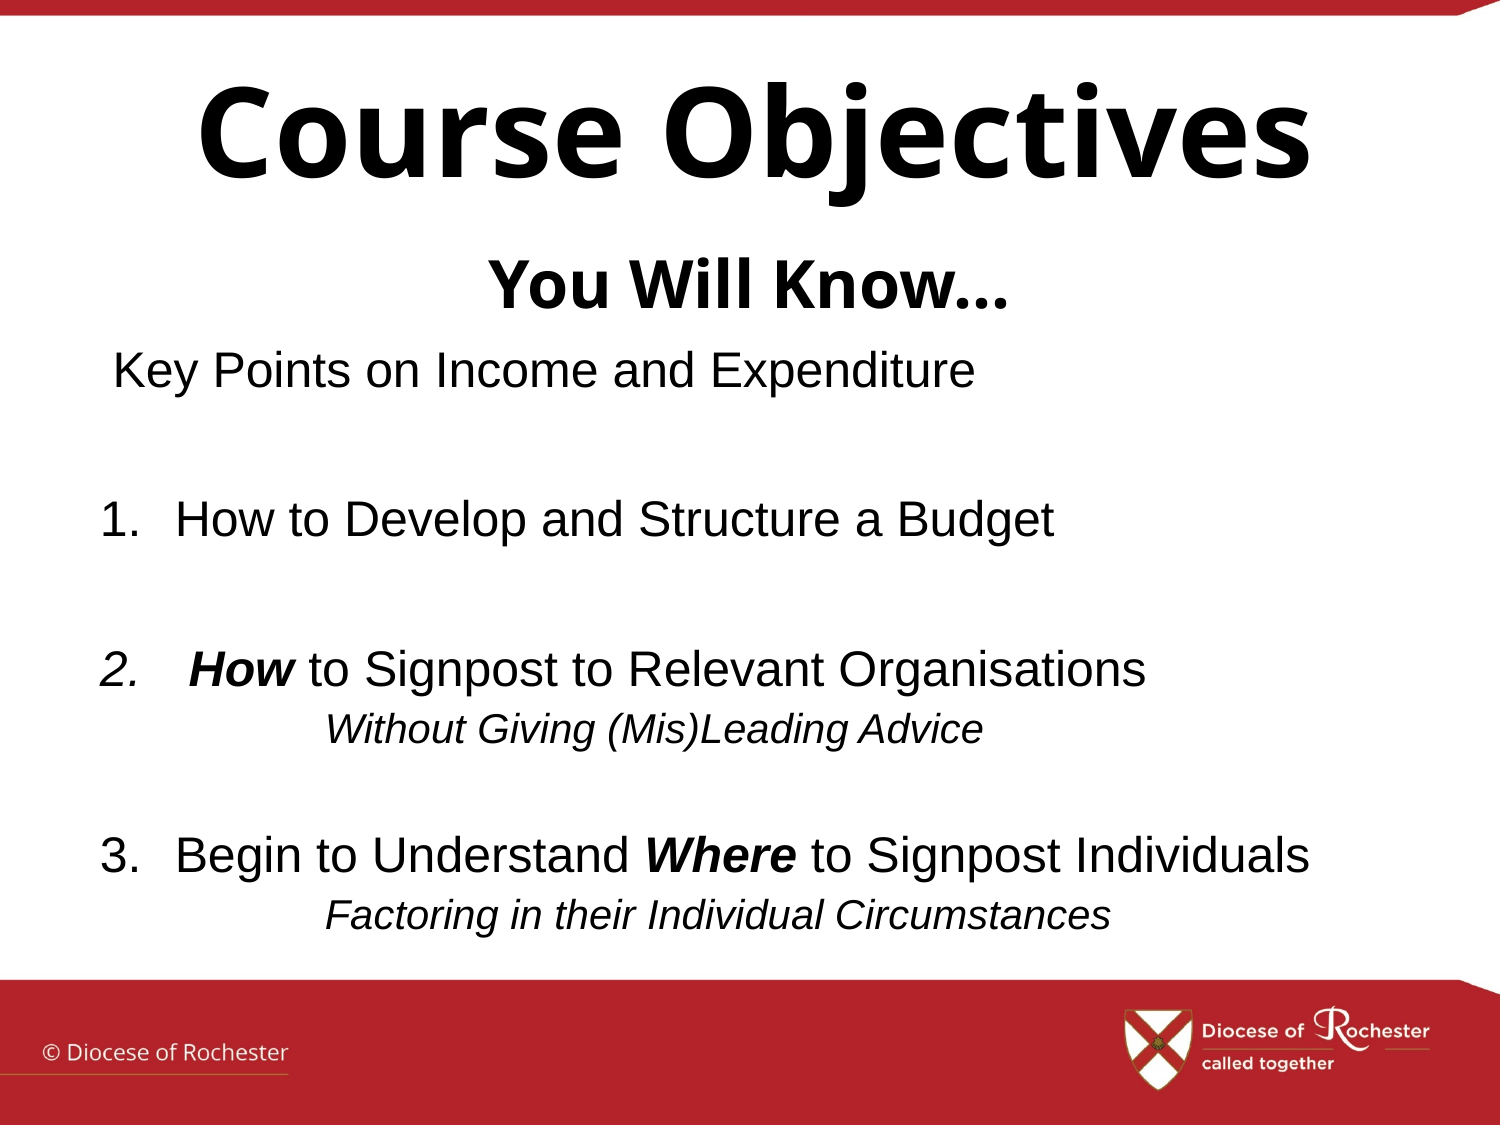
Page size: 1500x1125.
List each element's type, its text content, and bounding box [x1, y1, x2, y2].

picture [0, 0, 1500, 1125]
text_box You Will Know… Key Points on Income and Expenditure How to Develop and Structure a Budget How to Signpost to Relevant Organisations Without Giving (Mis)Leading Advice Begin to Understand Where to Signpost Individuals Factoring in their Individual Circumstances [84, 243, 1416, 988]
title Course Objectives [9, 0, 1500, 213]
